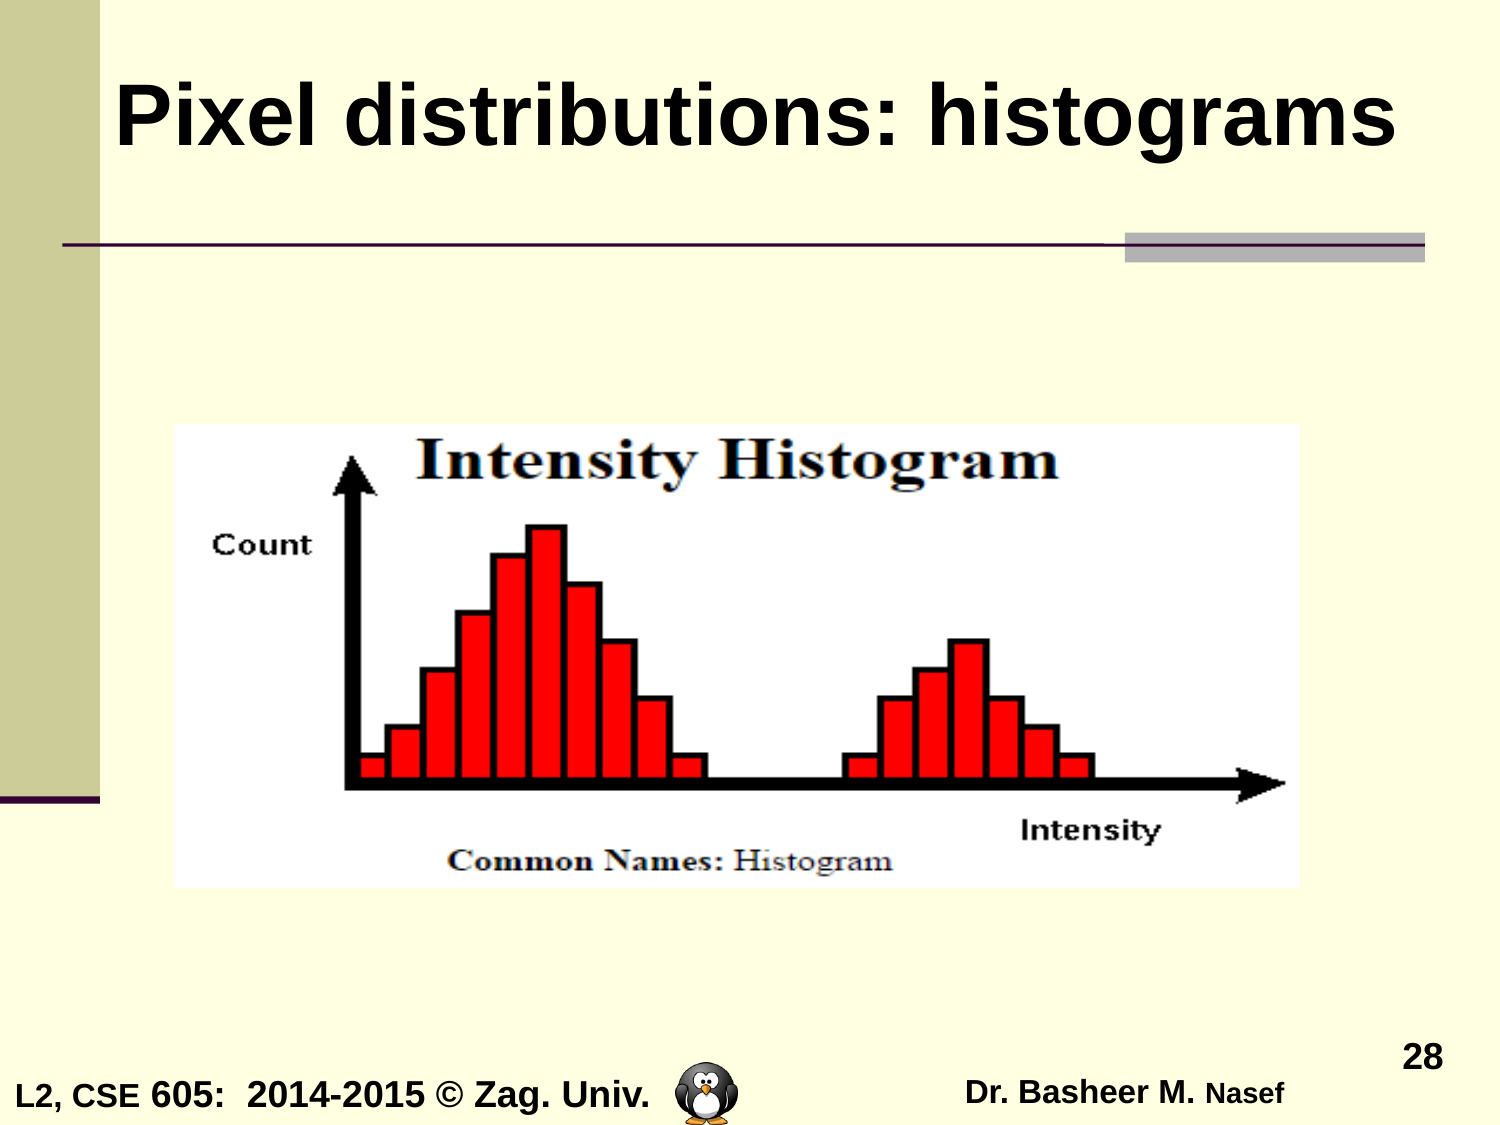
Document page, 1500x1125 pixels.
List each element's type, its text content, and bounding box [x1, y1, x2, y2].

title Pixel distributions: histograms [99, 45, 1426, 176]
picture [675, 1062, 738, 1125]
picture [174, 424, 1301, 888]
